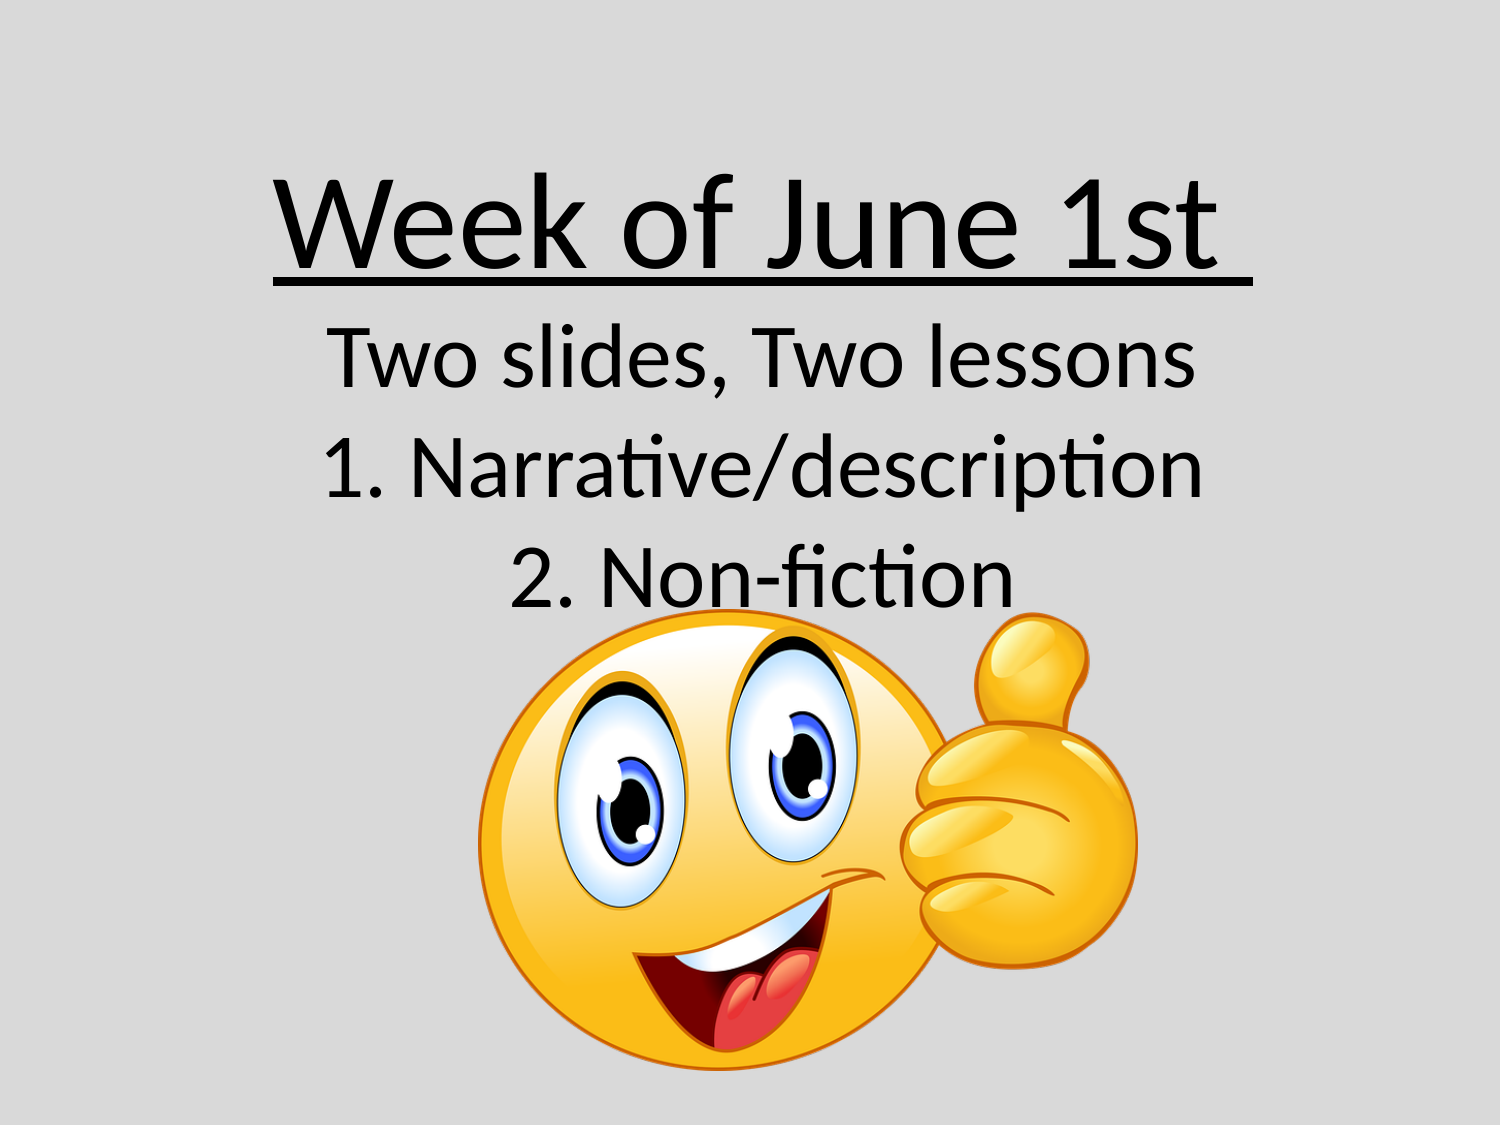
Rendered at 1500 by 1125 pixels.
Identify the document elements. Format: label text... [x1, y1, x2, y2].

picture [478, 609, 1139, 1071]
title Week of June 1st Two slides, Two lessons 1. Narrative/description 2. Non-fiction [100, 45, 1425, 823]
